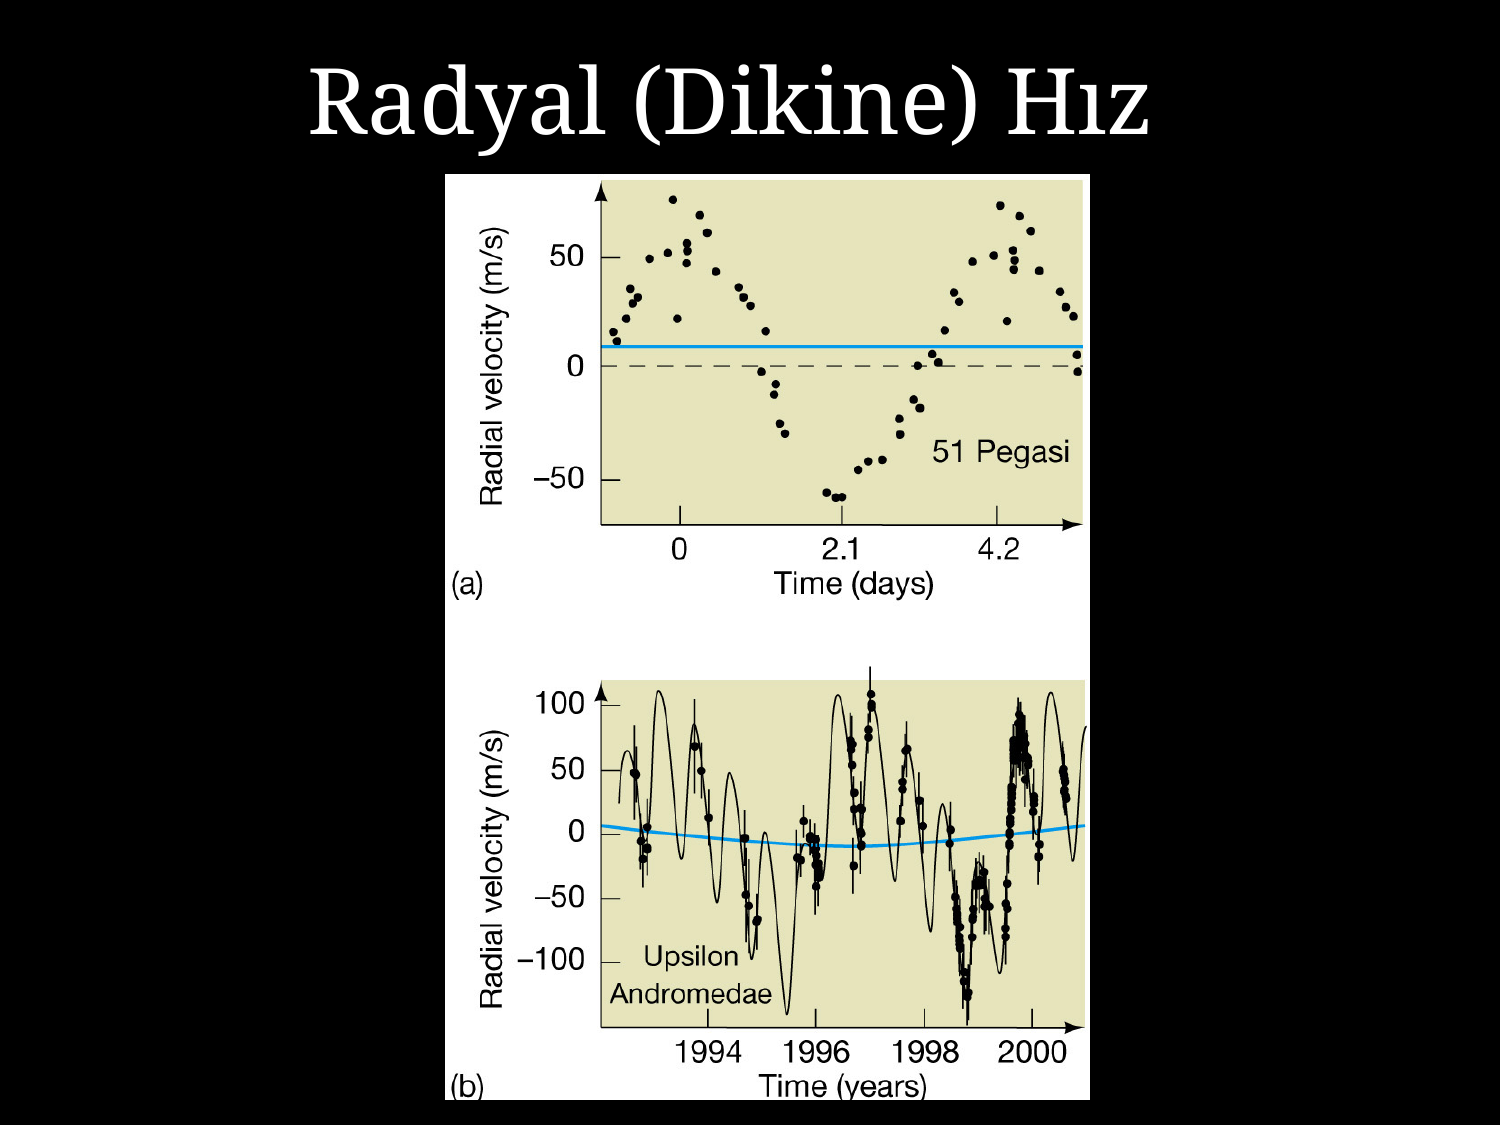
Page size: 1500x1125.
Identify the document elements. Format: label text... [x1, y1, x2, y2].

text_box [445, 174, 1091, 1101]
text_box Radyal (Dikine) Hız [37, 35, 1425, 160]
